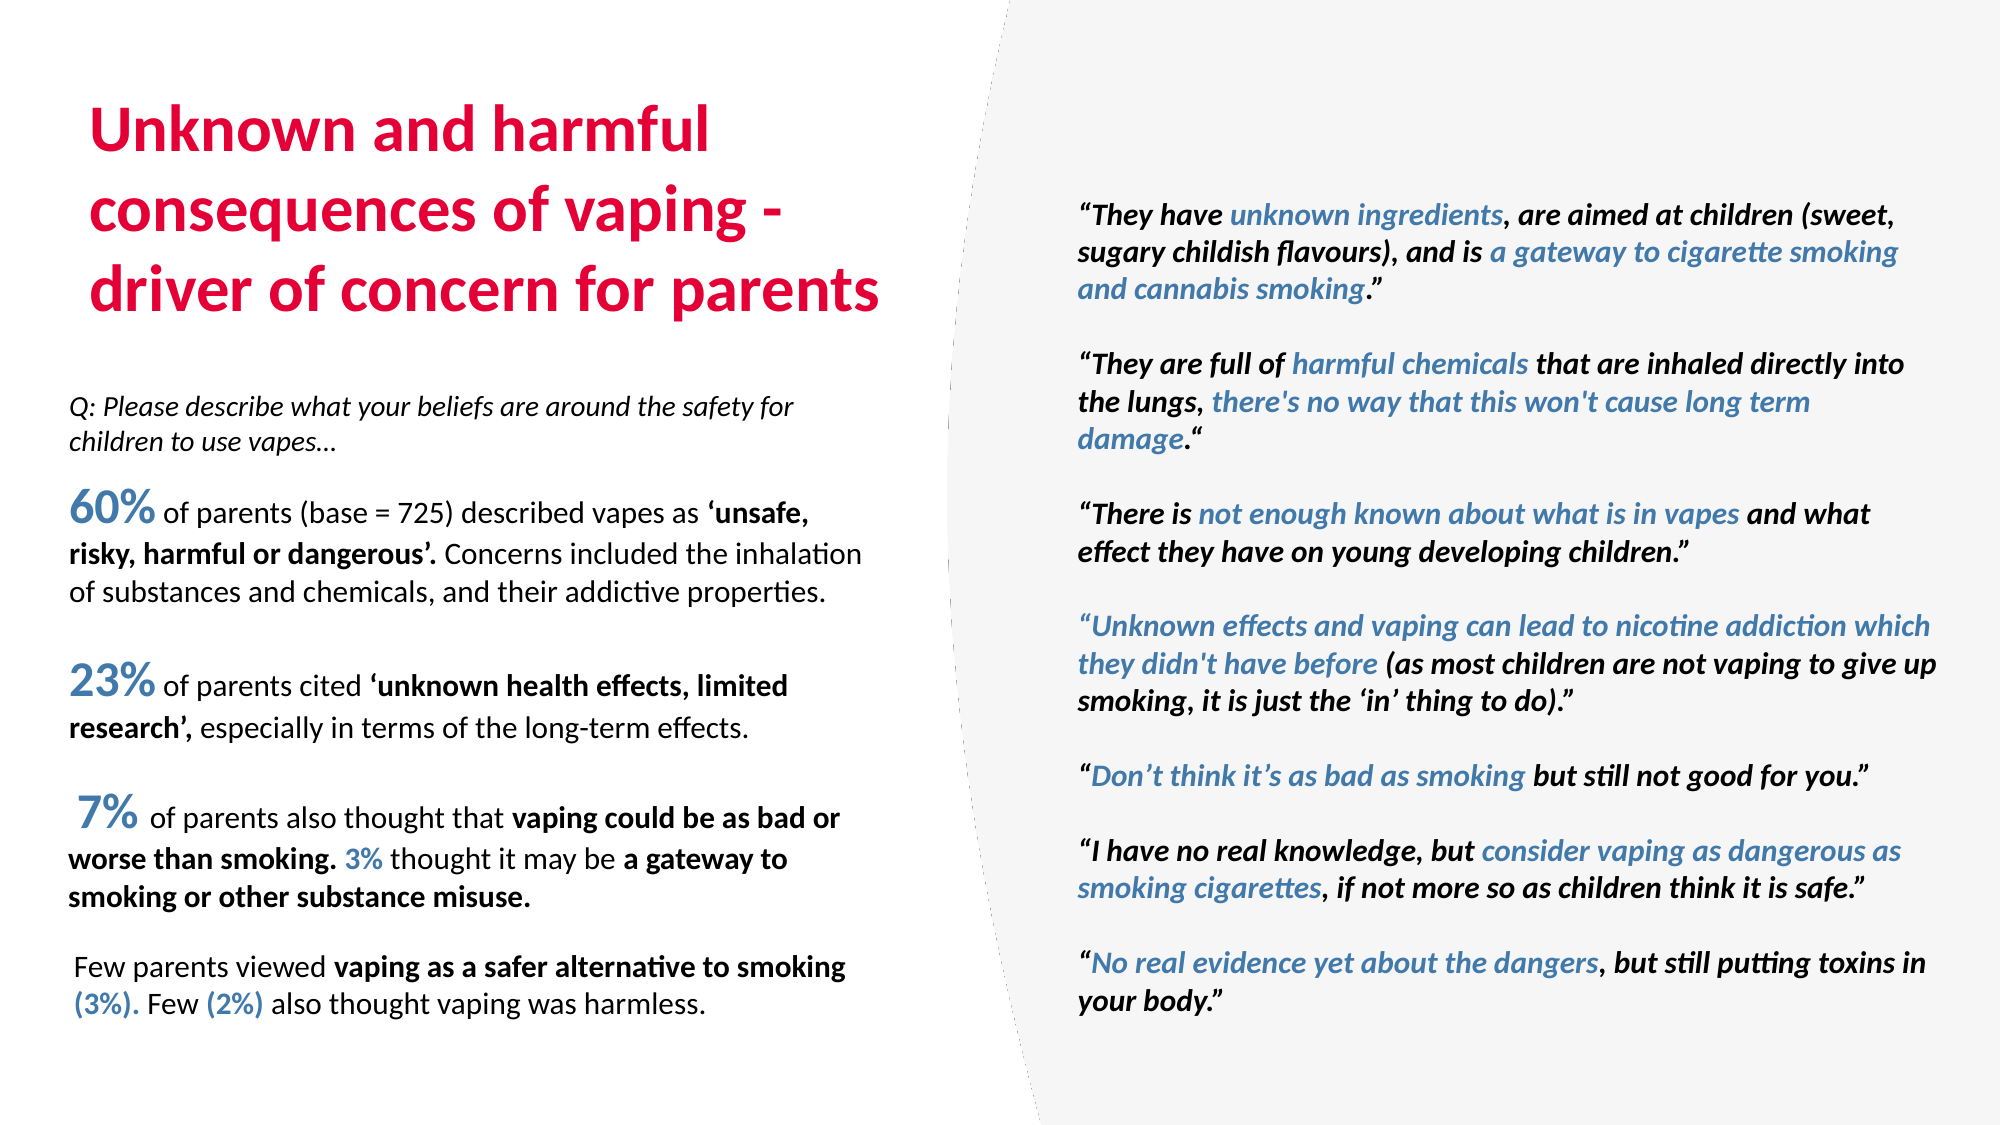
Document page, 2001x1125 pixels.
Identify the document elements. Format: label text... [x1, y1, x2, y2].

text_box Few parents viewed vaping as a safer alternative to smoking (3%). Few (2%) also thought vaping was harmless. [30, 938, 916, 1029]
text_box 60% of parents (base = 725) described vapes as ‘unsafe, risky, harmful or dangerous’. Concerns included the inhalation of substances and chemicals, and their addictive properties. [69, 473, 878, 562]
title Unknown and harmful consequences of vaping - driver of concern for parents [89, 84, 960, 260]
text_box 7% of parents also thought that vaping could be as bad or worse than smoking. 3% thought it may be a gateway to smoking or other substance misuse. [24, 771, 878, 921]
text_box Q: Please describe what your beliefs are around the safety for children to use vapes… [54, 380, 893, 465]
text_box 23% of parents cited ‘unknown health effects, limited research’, especially in terms of the long-term effects. [69, 646, 878, 735]
picture [947, 0, 2000, 1125]
text_box “They have unknown ingredients, are aimed at children (sweet, sugary childish flavours), and is a gateway to cigarette smoking and cannabis smoking.” “They are full of harmful chemicals that are inhaled directly into the lungs, there's no way that this won't cause long term damage.“ “There is not enough known about what is in vapes and what effect they have on young developing children.” “Unknown effects and vaping can lead to nicotine addiction which they didn't have before (as most children are not vaping to give up smoking, it is just the ‘in’ thing to do).” “Don’t think it’s as bad as smoking but still not good for you.” “I have no real knowledge, but consider vaping as dangerous as smoking cigarettes, if not more so as children think it is safe.” “No real evidence yet about the dangers, but still putting toxins in your body.” [1062, 186, 1953, 1025]
